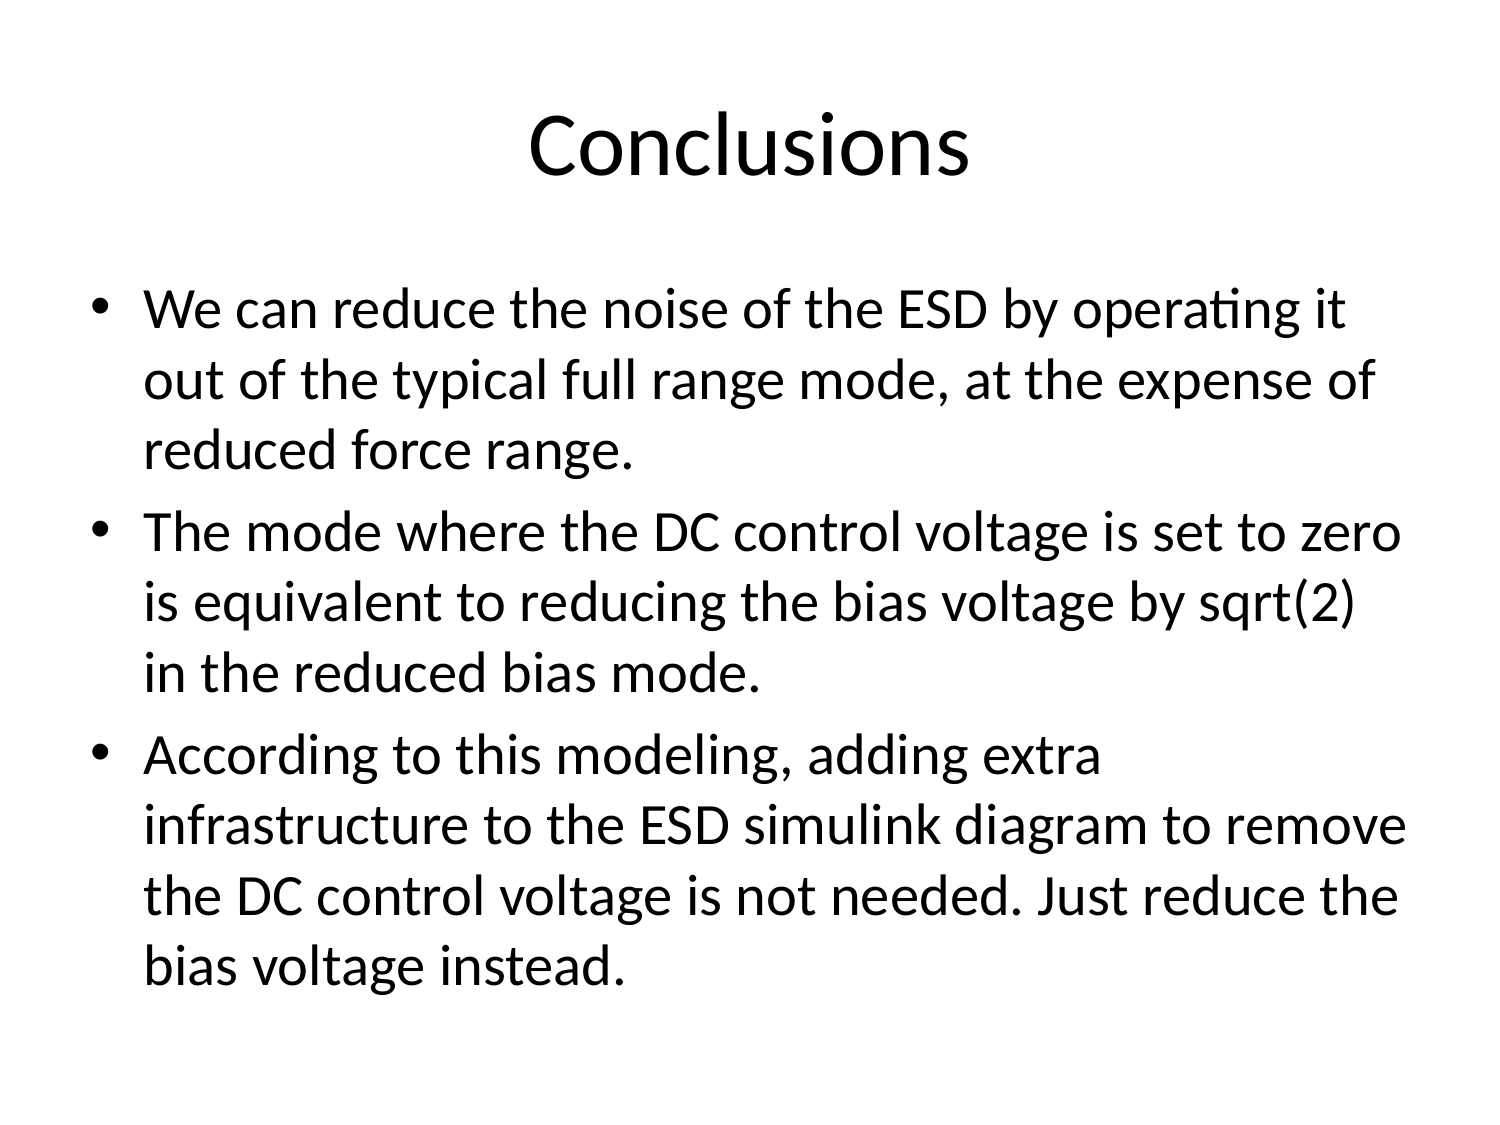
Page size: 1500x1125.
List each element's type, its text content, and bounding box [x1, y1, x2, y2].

list We can reduce the noise of the ESD by operating it out of the typical full range mode, at the expense of reduced force range. The mode where the DC control voltage is set to zero is equivalent to reducing the bias voltage by sqrt(2) in the reduced bias mode. According to this modeling, adding extra infrastructure to the ESD simulink diagram to remove the DC control voltage is not needed. Just reduce the bias voltage instead. [75, 262, 1425, 1005]
title Conclusions [75, 45, 1425, 233]
